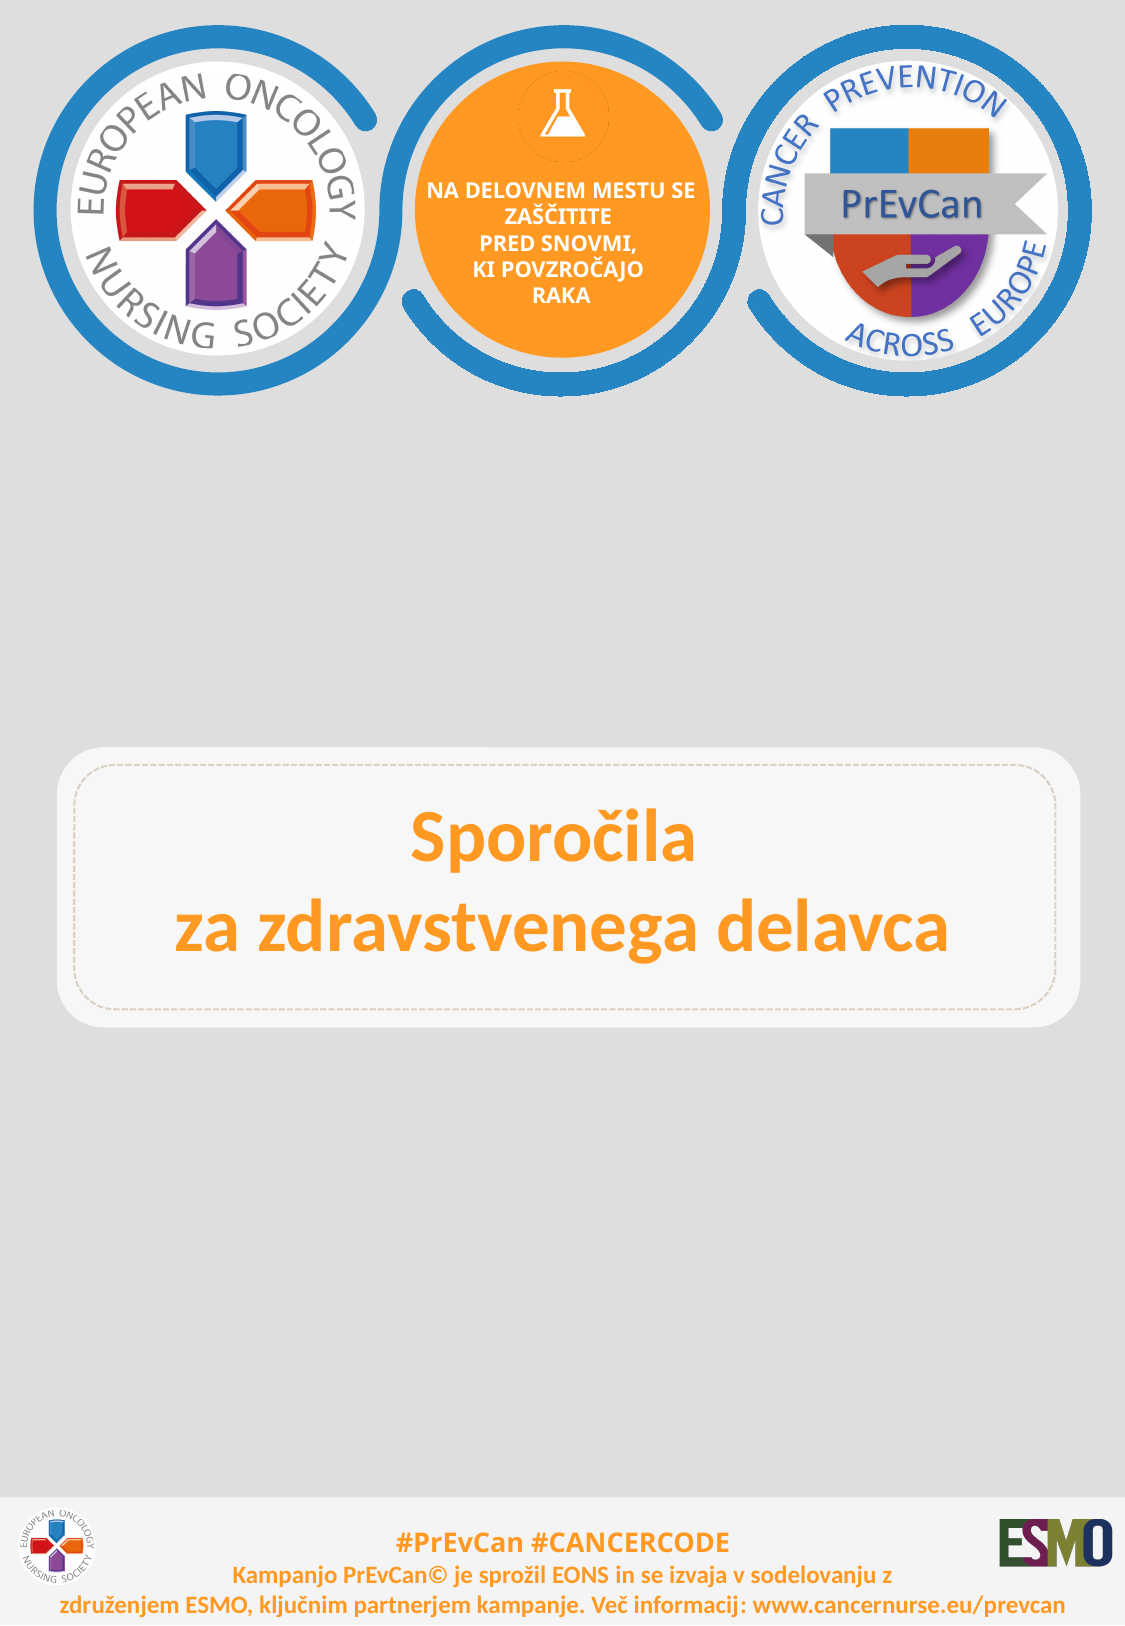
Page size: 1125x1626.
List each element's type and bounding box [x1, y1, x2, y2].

text_box [0, 25, 1125, 1625]
